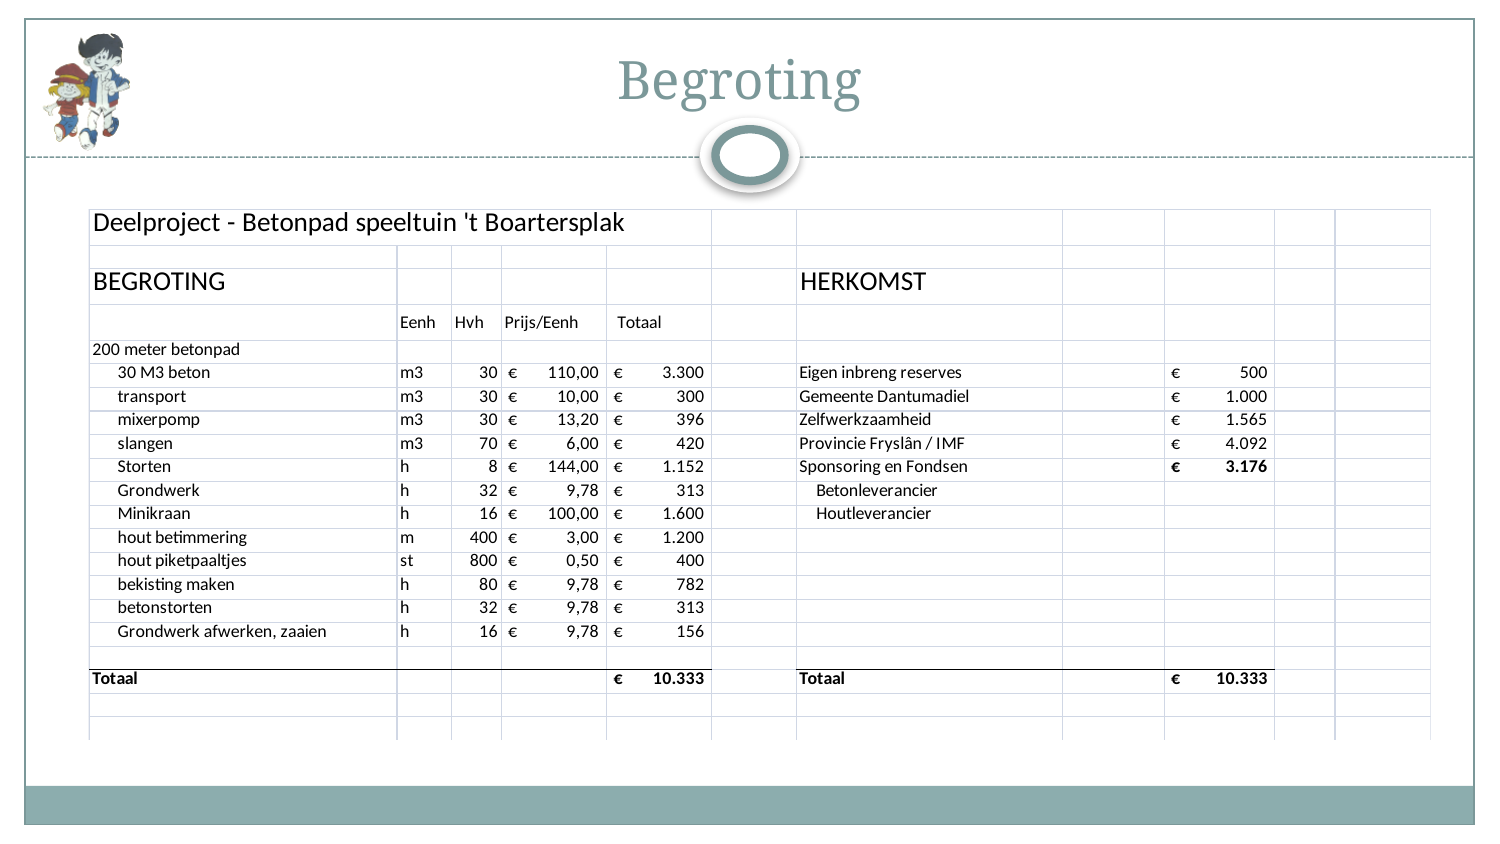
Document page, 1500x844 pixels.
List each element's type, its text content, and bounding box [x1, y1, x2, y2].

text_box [88, 208, 1432, 741]
title Begroting [41, 32, 1439, 126]
